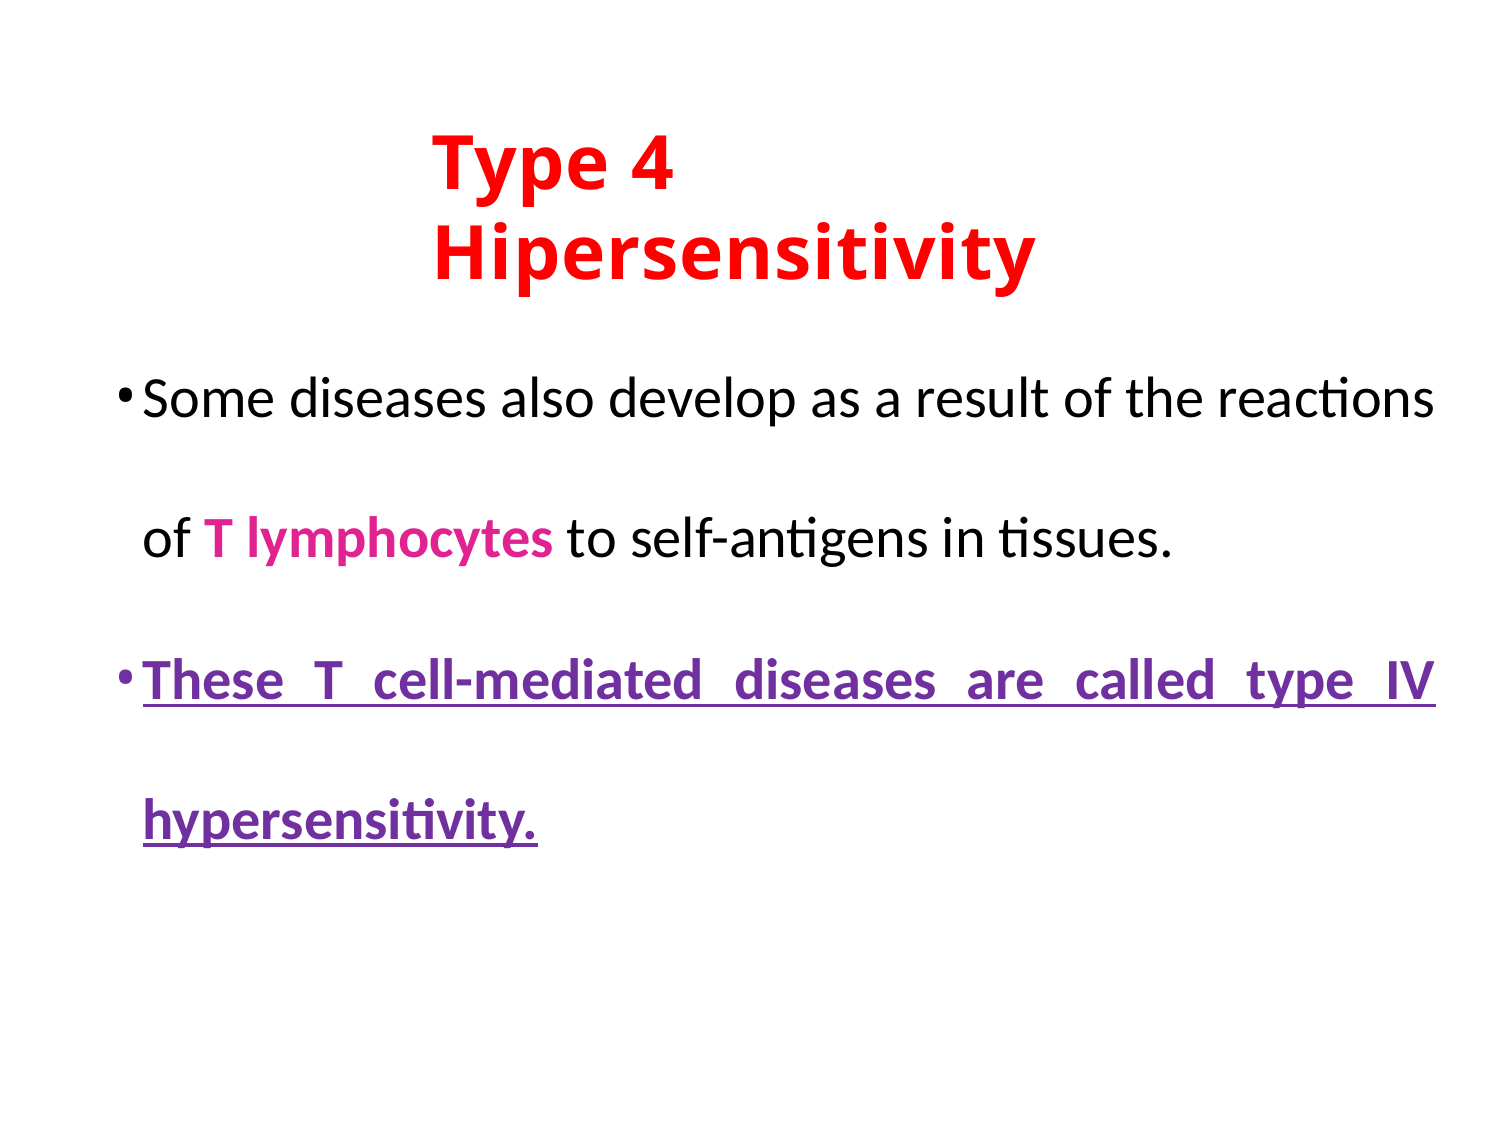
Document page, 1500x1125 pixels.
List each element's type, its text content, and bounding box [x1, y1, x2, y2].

text_box Some diseases also develop as a result of the reactions of T lymphocytes to self-antigens in tissues. These T cell-mediated diseases are called type IV hypersensitivity. [112, 287, 1437, 852]
title Type 4 Hipersensitivity [429, 112, 1150, 287]
